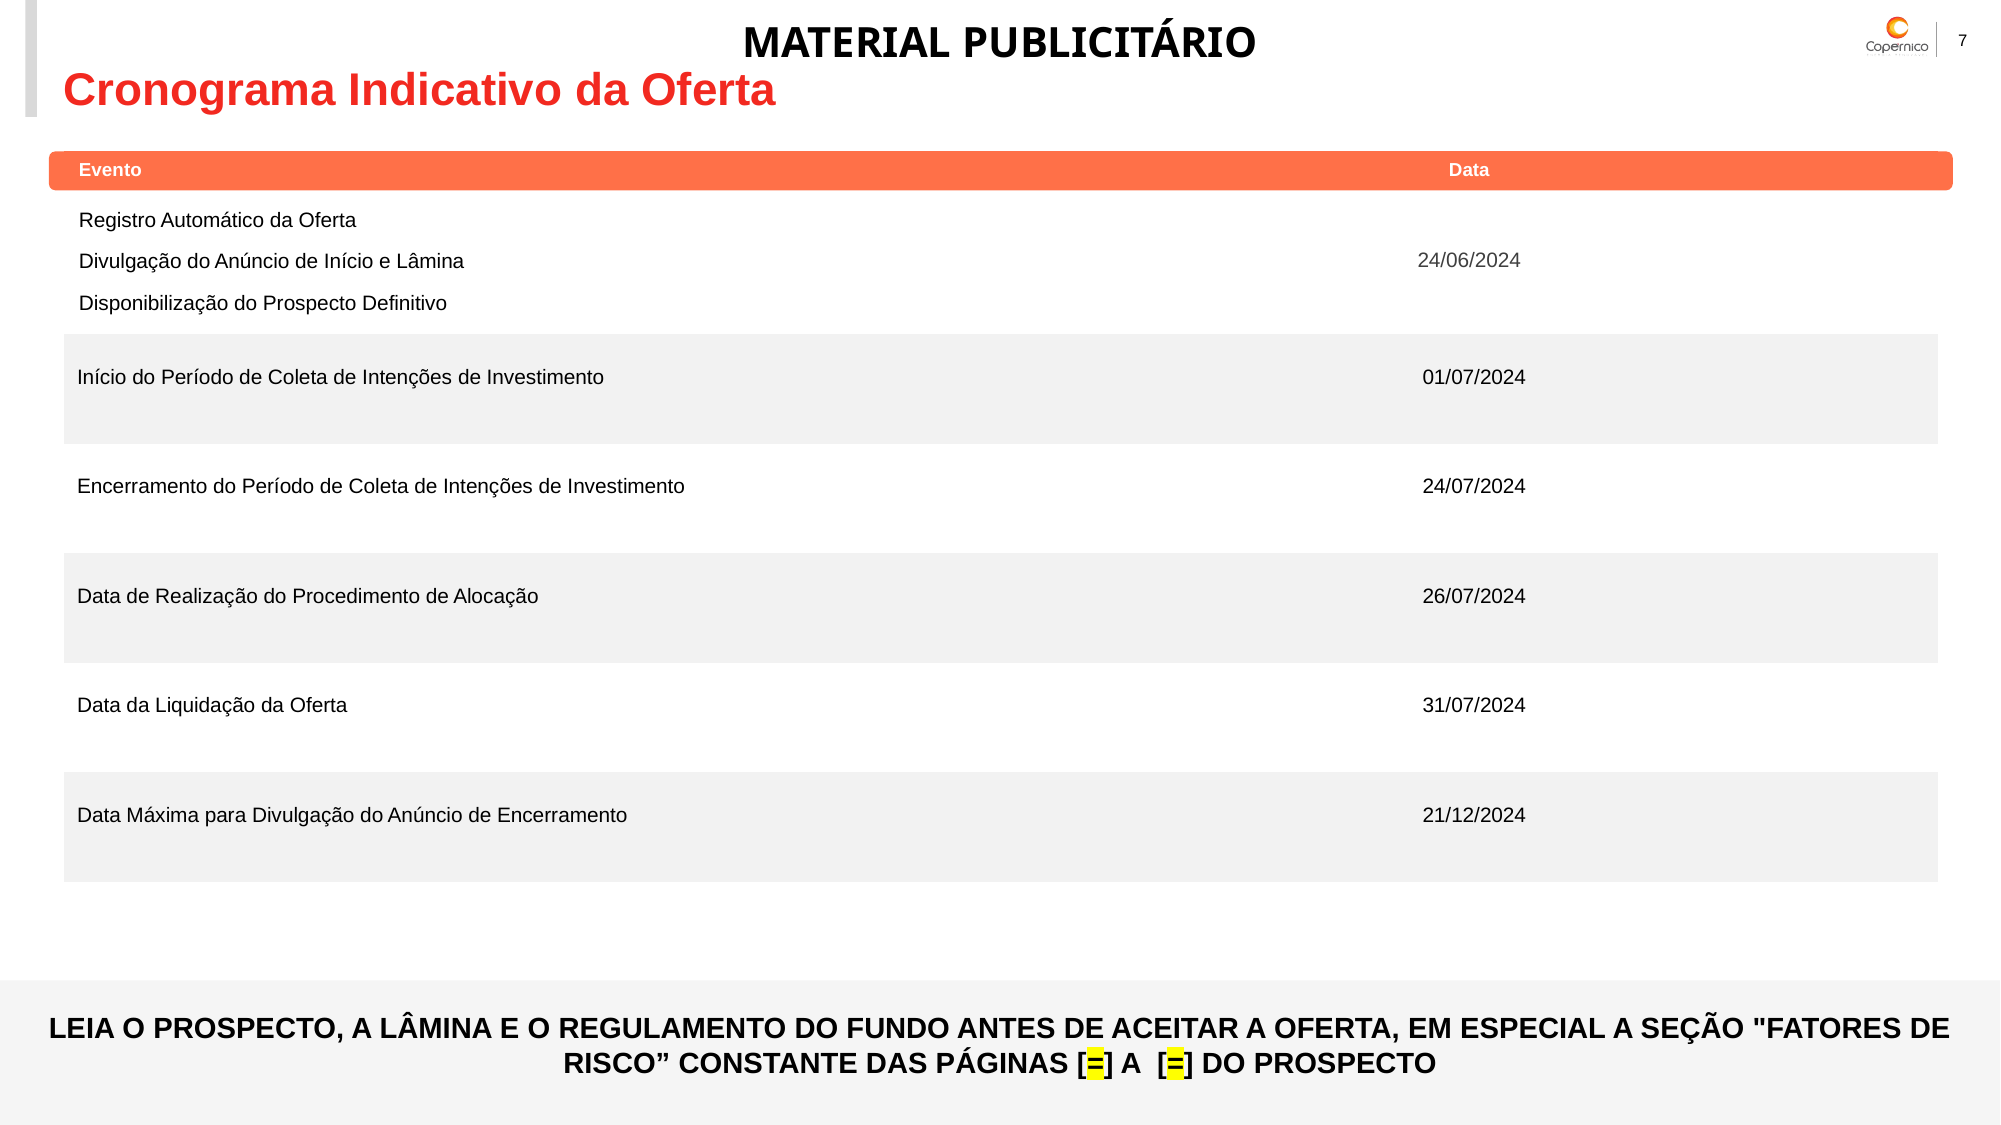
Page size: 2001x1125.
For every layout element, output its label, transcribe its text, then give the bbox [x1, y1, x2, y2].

table_cell Data da Liquidação da Oferta [64, 663, 1001, 772]
table_cell 01/07/2024 [1001, 334, 1938, 444]
table_cell 24/06/2024 [1001, 187, 1938, 334]
table_cell 21/12/2024 [1001, 772, 1938, 882]
text_box LEIA O PROSPECTO, A LÂMINA E O REGULAMENTO DO FUNDO ANTES DE ACEITAR A OFERTA, EM ESPECIAL A SEÇÃO "FATORES DE RISCO” CONSTANTE DAS PÁGINAS [=] A [=] DO PROSPECTO [0, 980, 2000, 1125]
picture [1864, 7, 1929, 58]
table_header Data [1001, 151, 1938, 187]
table_cell 24/07/2024 [1001, 444, 1938, 553]
table_cell Data Máxima para Divulgação do Anúncio de Encerramento [64, 772, 1001, 882]
table_cell 26/07/2024 [1001, 553, 1938, 663]
table_cell 31/07/2024 [1001, 663, 1938, 772]
table_cell Início do Período de Coleta de Intenções de Investimento [64, 334, 1001, 444]
table_cell Registro Automático da Oferta Divulgação do Anúncio de Início e Lâmina Disponibilização do Prospecto Definitivo [64, 187, 1001, 334]
text_box Cronograma Indicativo da Oferta [63, 58, 1938, 123]
table_header Evento [64, 151, 1001, 187]
text_box [47, 150, 1954, 192]
table_cell Encerramento do Período de Coleta de Intenções de Investimento [64, 444, 1001, 553]
table_cell Data de Realização do Procedimento de Alocação [64, 553, 1001, 663]
